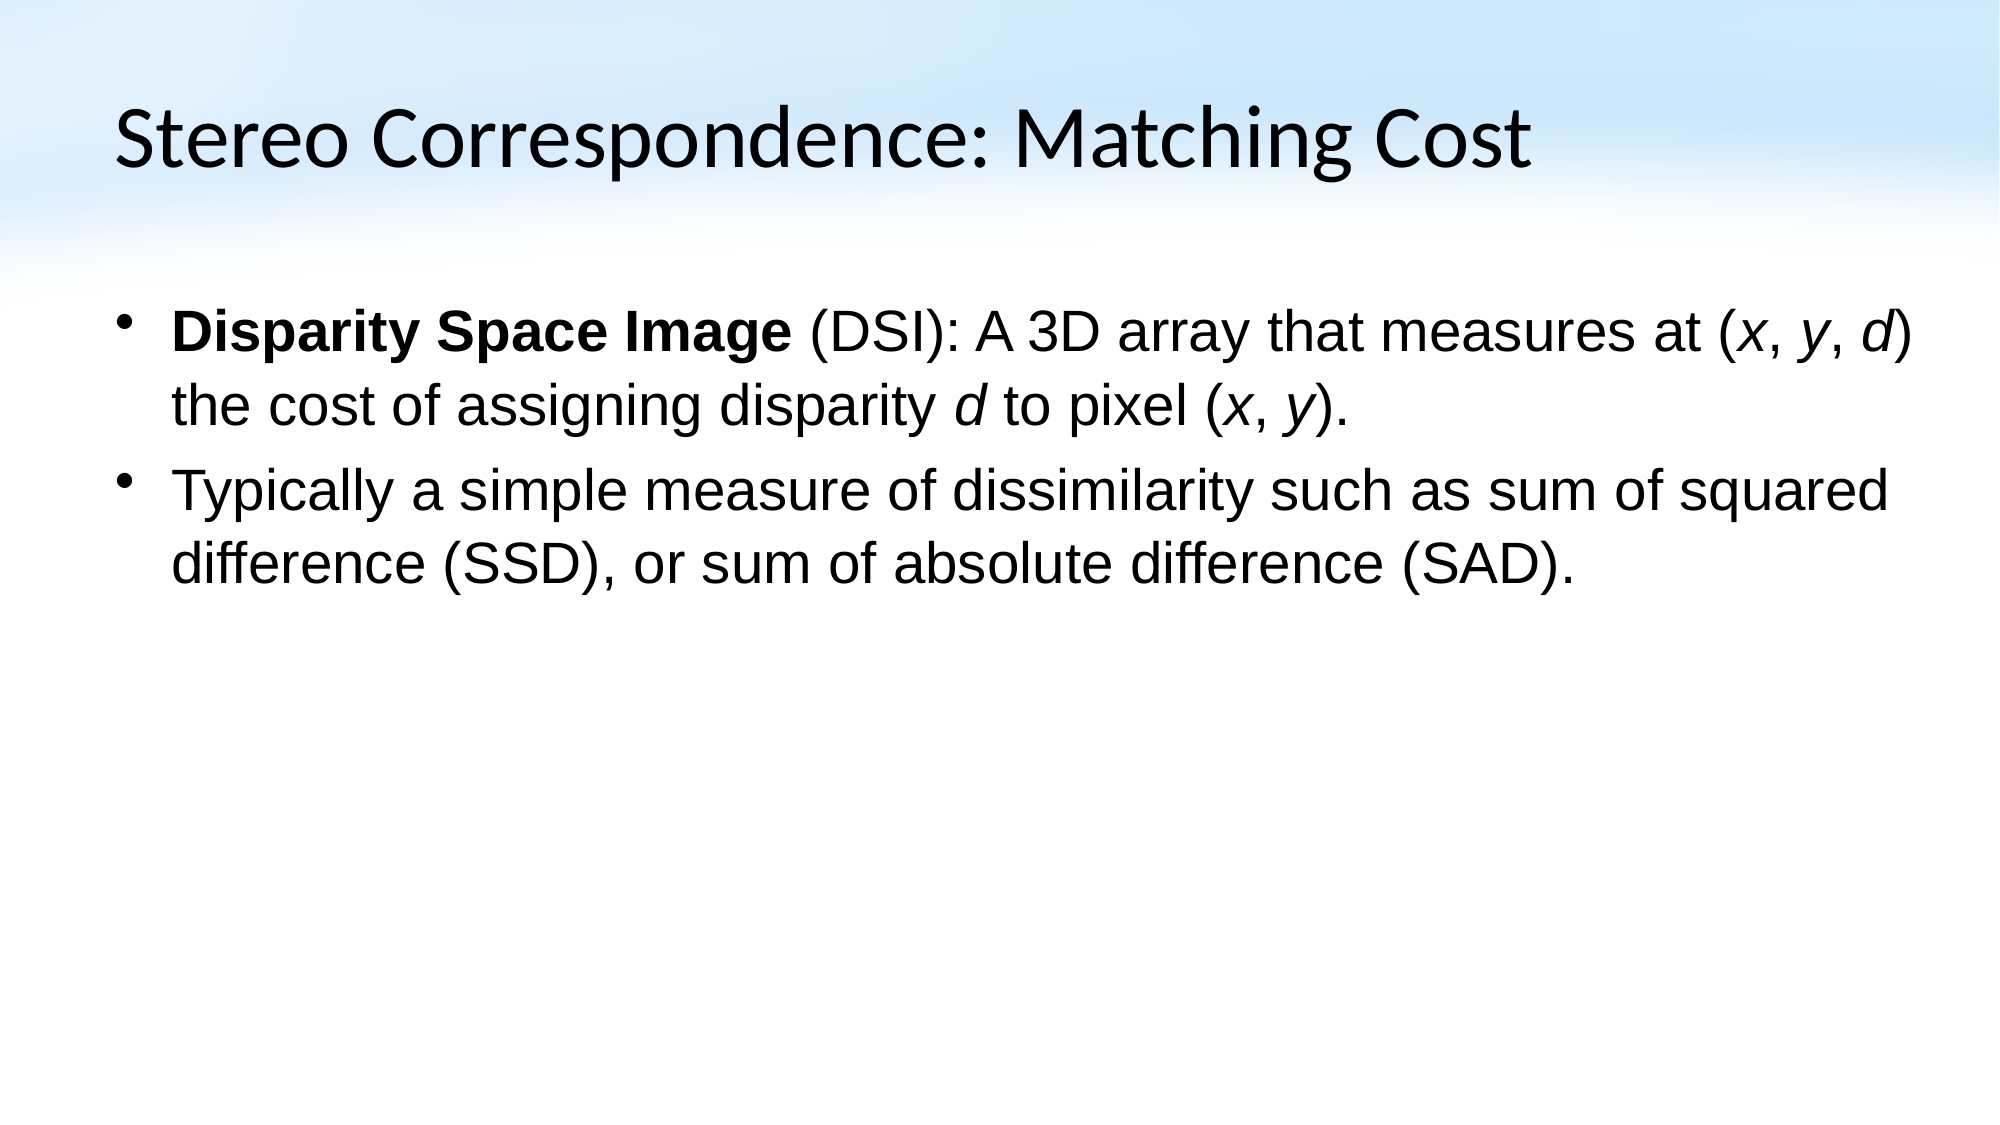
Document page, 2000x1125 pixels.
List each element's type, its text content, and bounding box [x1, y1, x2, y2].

list Disparity Space Image (DSI): A 3D array that measures at (x, y, d) the cost of assigning disparity d to pixel (x, y). Typically a simple measure of dissimilarity such as sum of squared difference (SSD), or sum of absolute difference (SAD). [99, 282, 1981, 1026]
title Stereo Correspondence: Matching Cost [99, 37, 1963, 226]
picture [0, 0, 2000, 1125]
